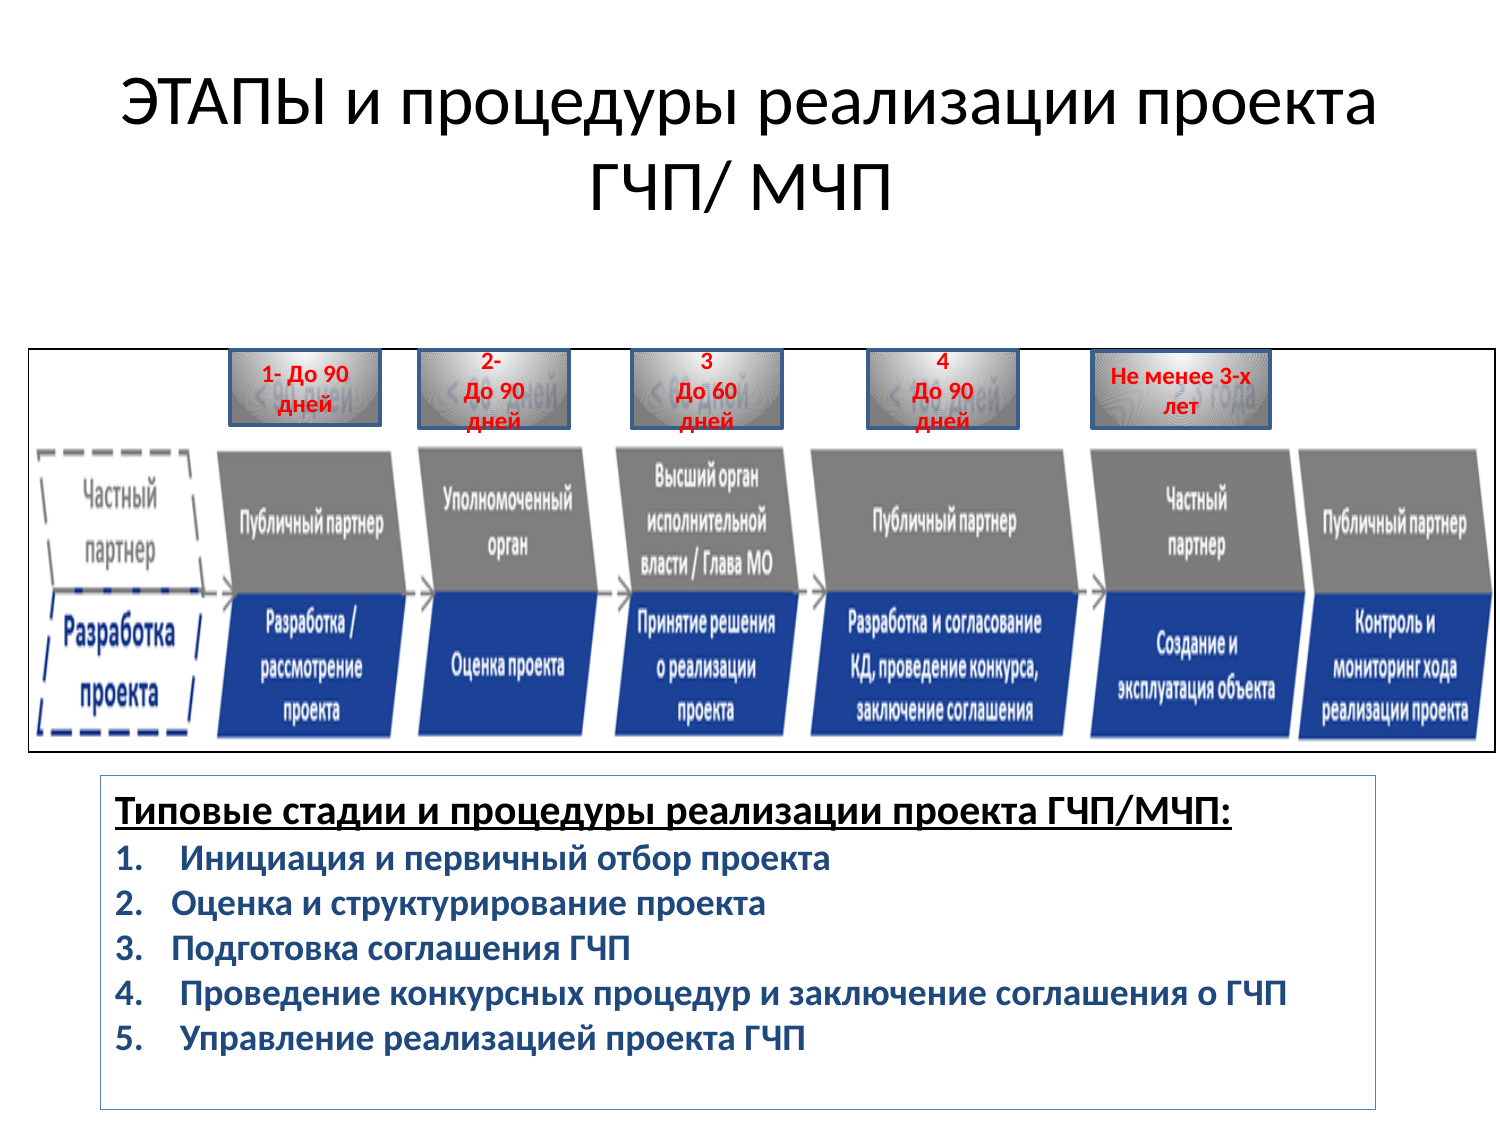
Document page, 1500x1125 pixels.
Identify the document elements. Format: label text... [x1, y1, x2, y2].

title ЭТАПЫ и процедуры реализации проекта ГЧП/ МЧП [75, 45, 1425, 233]
text_box Типовые стадии и процедуры реализации проекта ГЧП/МЧП: Инициация и первичный отбор проекта Оценка и структурирование проекта Подготовка соглашения ГЧП Проведение конкурсных процедур и заключение соглашения о ГЧП Управление реализацией проекта ГЧП [100, 775, 1376, 1110]
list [29, 349, 1495, 752]
